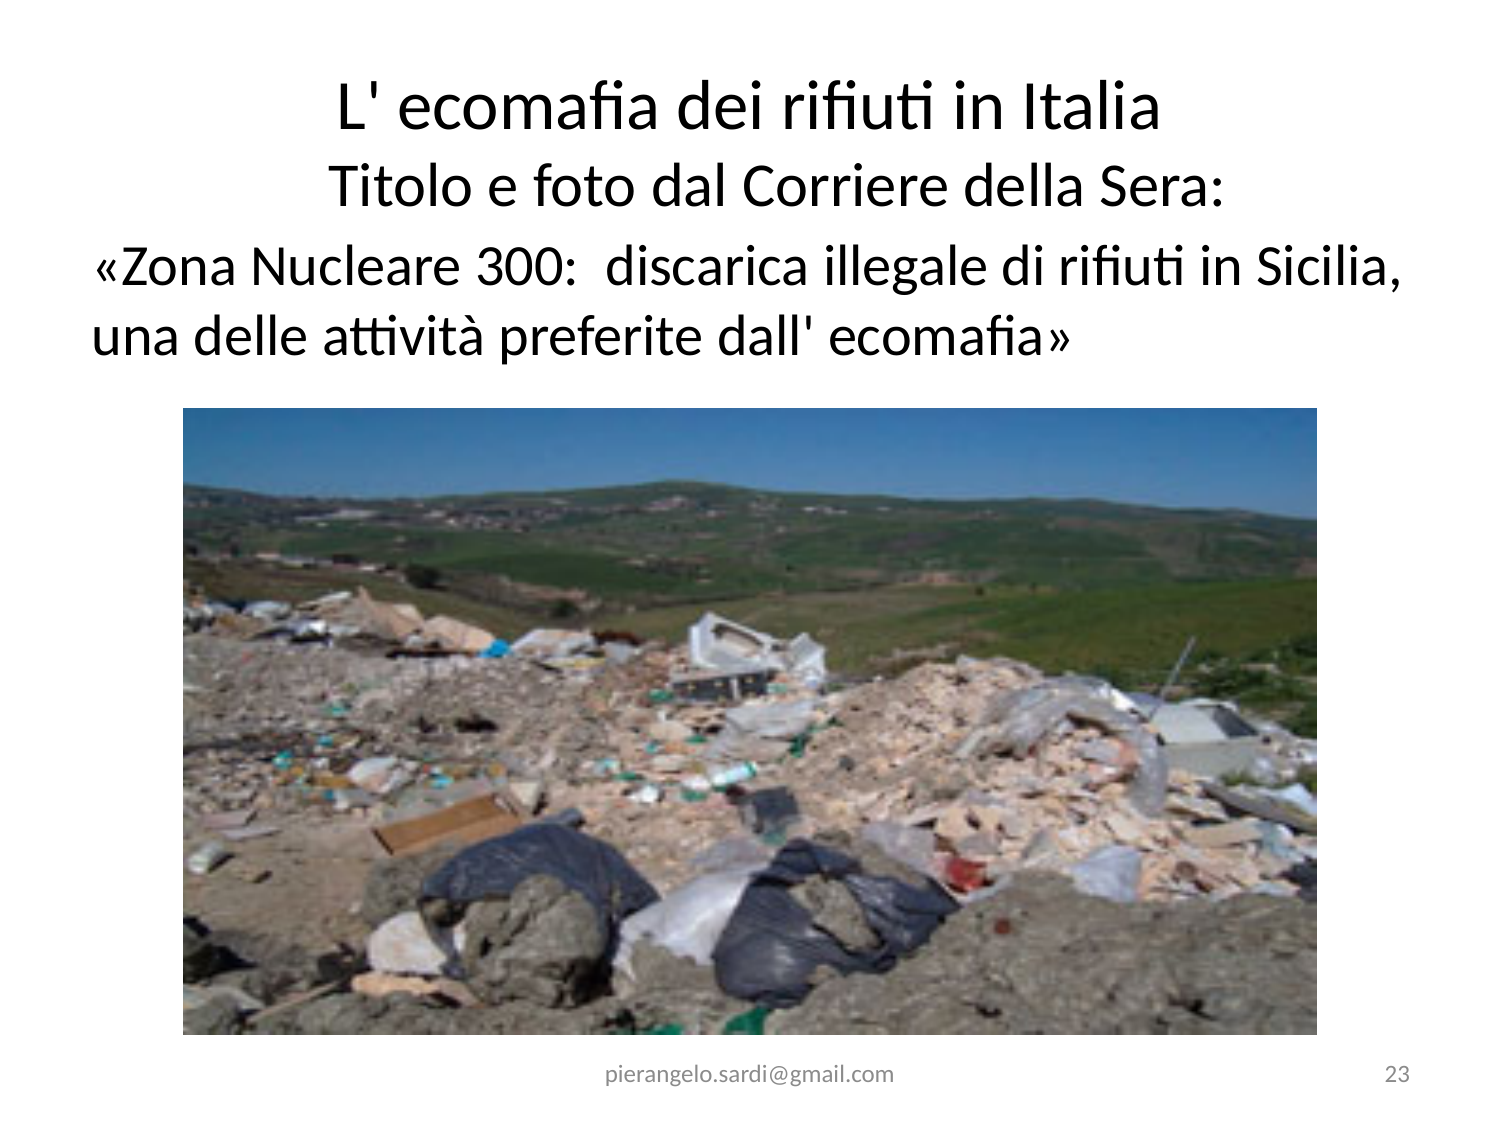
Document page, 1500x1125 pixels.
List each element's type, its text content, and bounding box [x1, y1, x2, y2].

slide_number 23 [1074, 1042, 1425, 1103]
footer pierangelo.sardi@gmail.com [512, 1044, 988, 1103]
list «Zona Nucleare 300: discarica illegale di rifiuti in Sicilia, una delle attività preferite dall' ecomafia» [76, 219, 1459, 1005]
title L' ecomafia dei rifiuti in Italia Titolo e foto dal Corriere della Sera: [75, 45, 1425, 233]
picture [182, 408, 1318, 1036]
